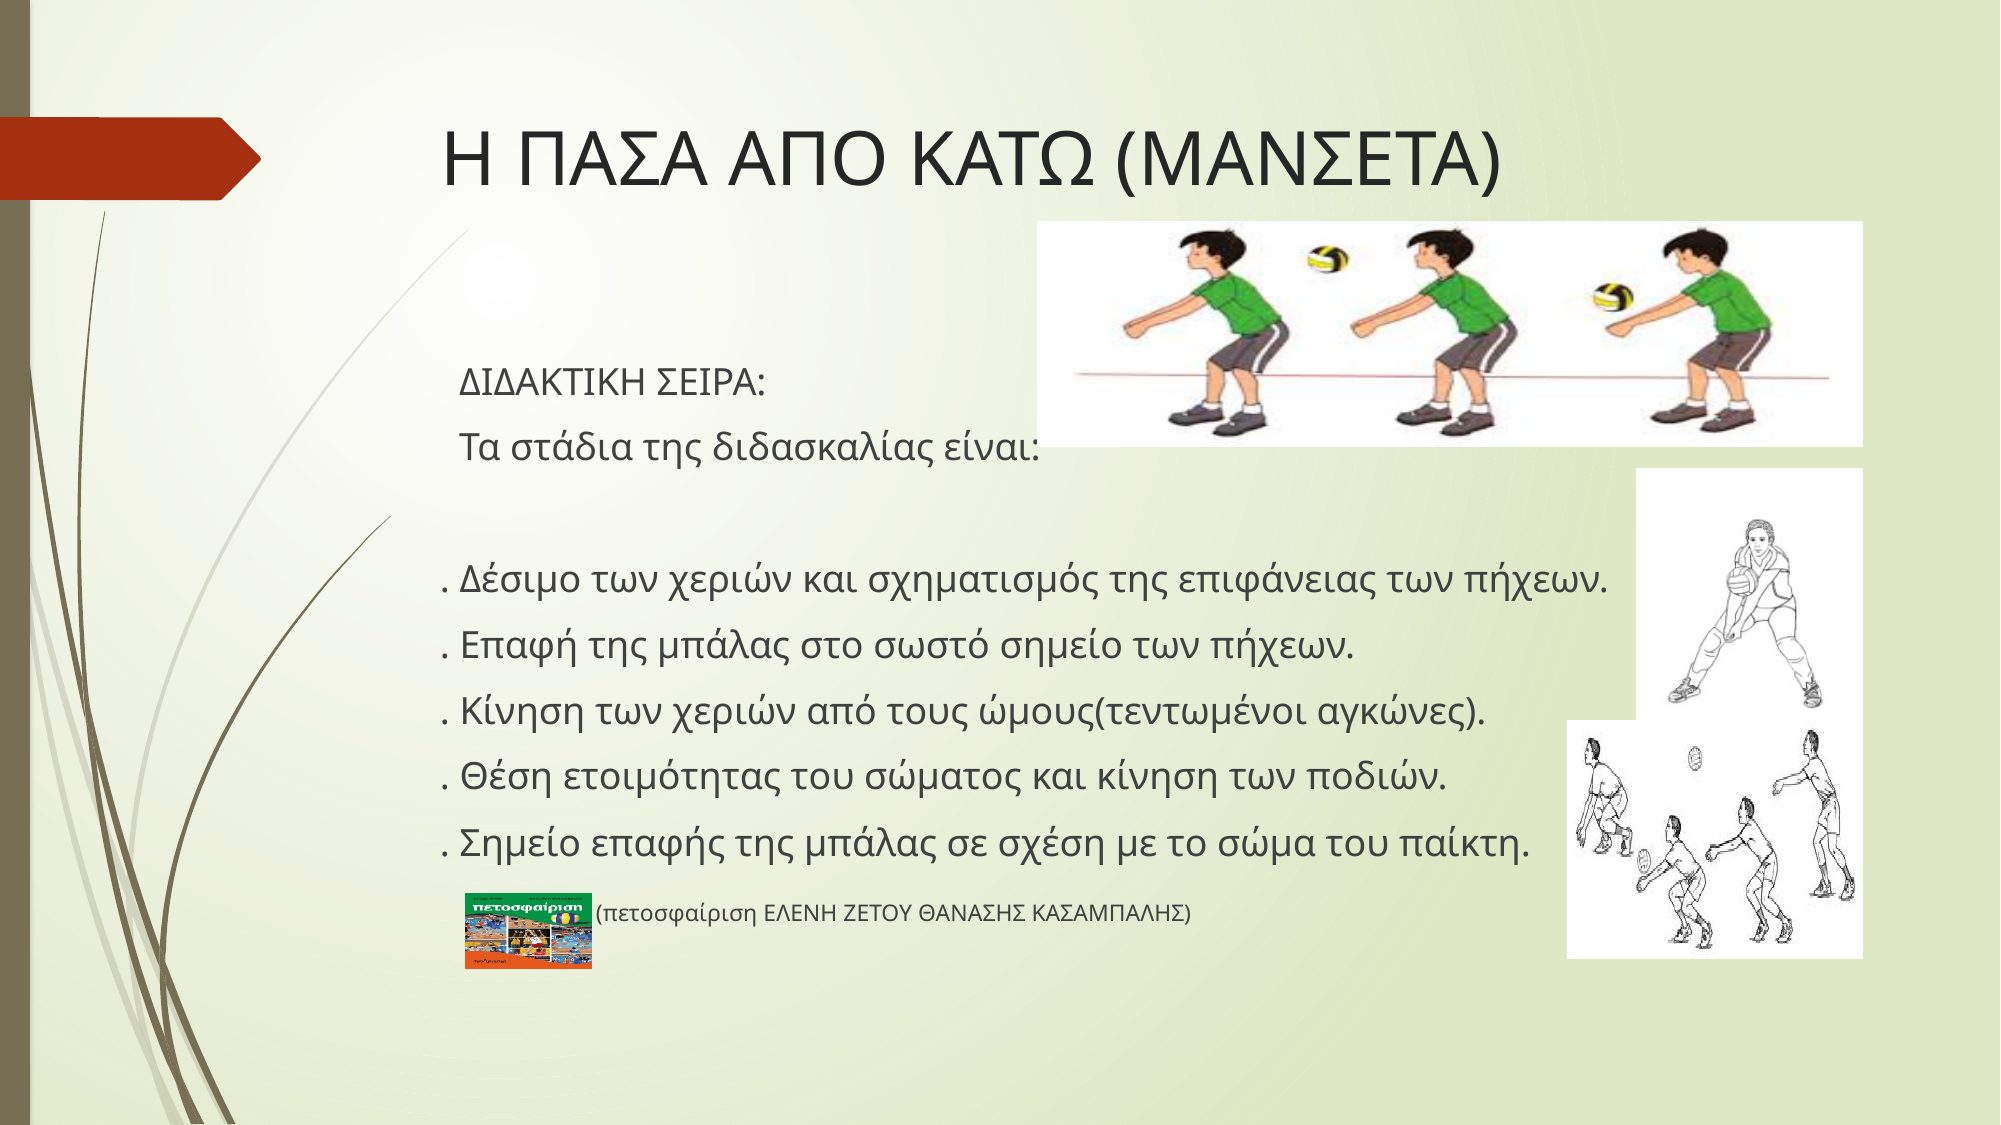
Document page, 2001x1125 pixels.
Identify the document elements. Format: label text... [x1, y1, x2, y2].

title Η ΠΑΣΑ ΑΠΟ ΚΑΤΩ (ΜΑΝΣΕΤΑ) [425, 102, 1888, 313]
picture [1567, 468, 1863, 960]
picture [1036, 221, 1863, 447]
picture [464, 893, 592, 969]
list ΔΙΔΑΚΤΙΚΗ ΣΕΙΡΑ: Τα στάδια της διδασκαλίας είναι: . Δέσιμο των χεριών και σχηματισμός της επιφάνειας των πήχεων. . Επαφή της μπάλας στο σωστό σημείο των πήχεων. . Κίνηση των χεριών από τους ώμους(τεντωμένοι αγκώνες). . Θέση ετοιμότητας του σώματος και κίνηση των ποδιών. . Σημείο επαφής της μπάλας σε σχέση με το σώμα του παίκτη. (πετοσφαίριση ΕΛΕΝΗ ΖΕΤΟΥ ΘΑΝΑΣΗΣ ΚΑΣΑΜΠΑΛΗΣ) [424, 350, 1888, 970]
